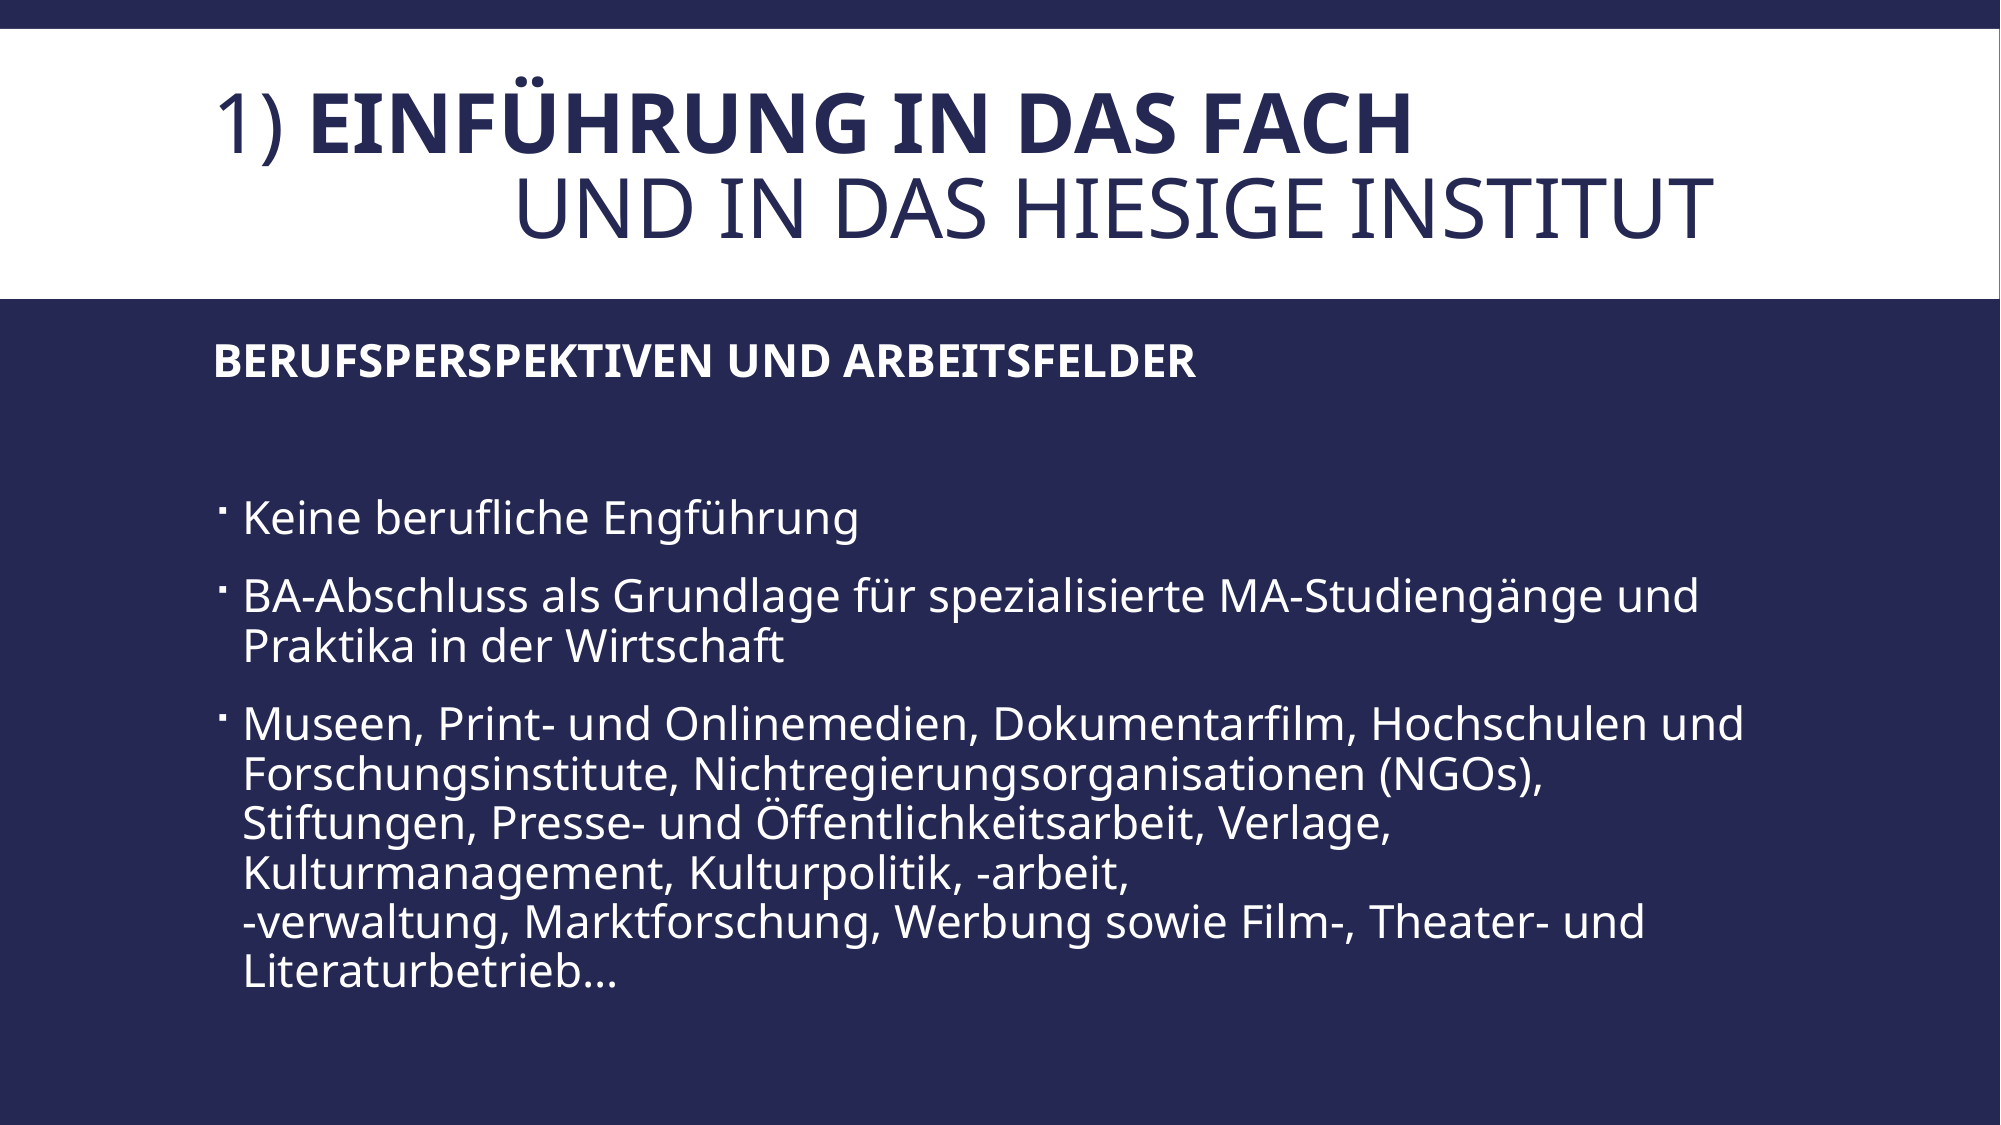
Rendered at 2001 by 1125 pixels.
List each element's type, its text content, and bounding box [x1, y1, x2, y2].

list BERUFSPERSPEKTIVEN UND ARBEITSFELDER Keine berufliche Engführung BA-Abschluss als Grundlage für spezialisierte MA-Studiengänge und Praktika in der Wirtschaft Museen, Print- und Onlinemedien, Dokumentarfilm, Hochschulen und Forschungsinstitute, Nichtregierungsorganisationen (NGOs), Stiftungen, Presse- und Öffentlichkeitsarbeit, Verlage, Kulturmanagement, Kulturpolitik, -arbeit, -verwaltung, Marktforschung, Werbung sowie Film-, Theater- und Literaturbetrieb… [197, 329, 1803, 1020]
title 1) Einführung in das Fach und in das hiesige institut [197, 46, 1803, 295]
